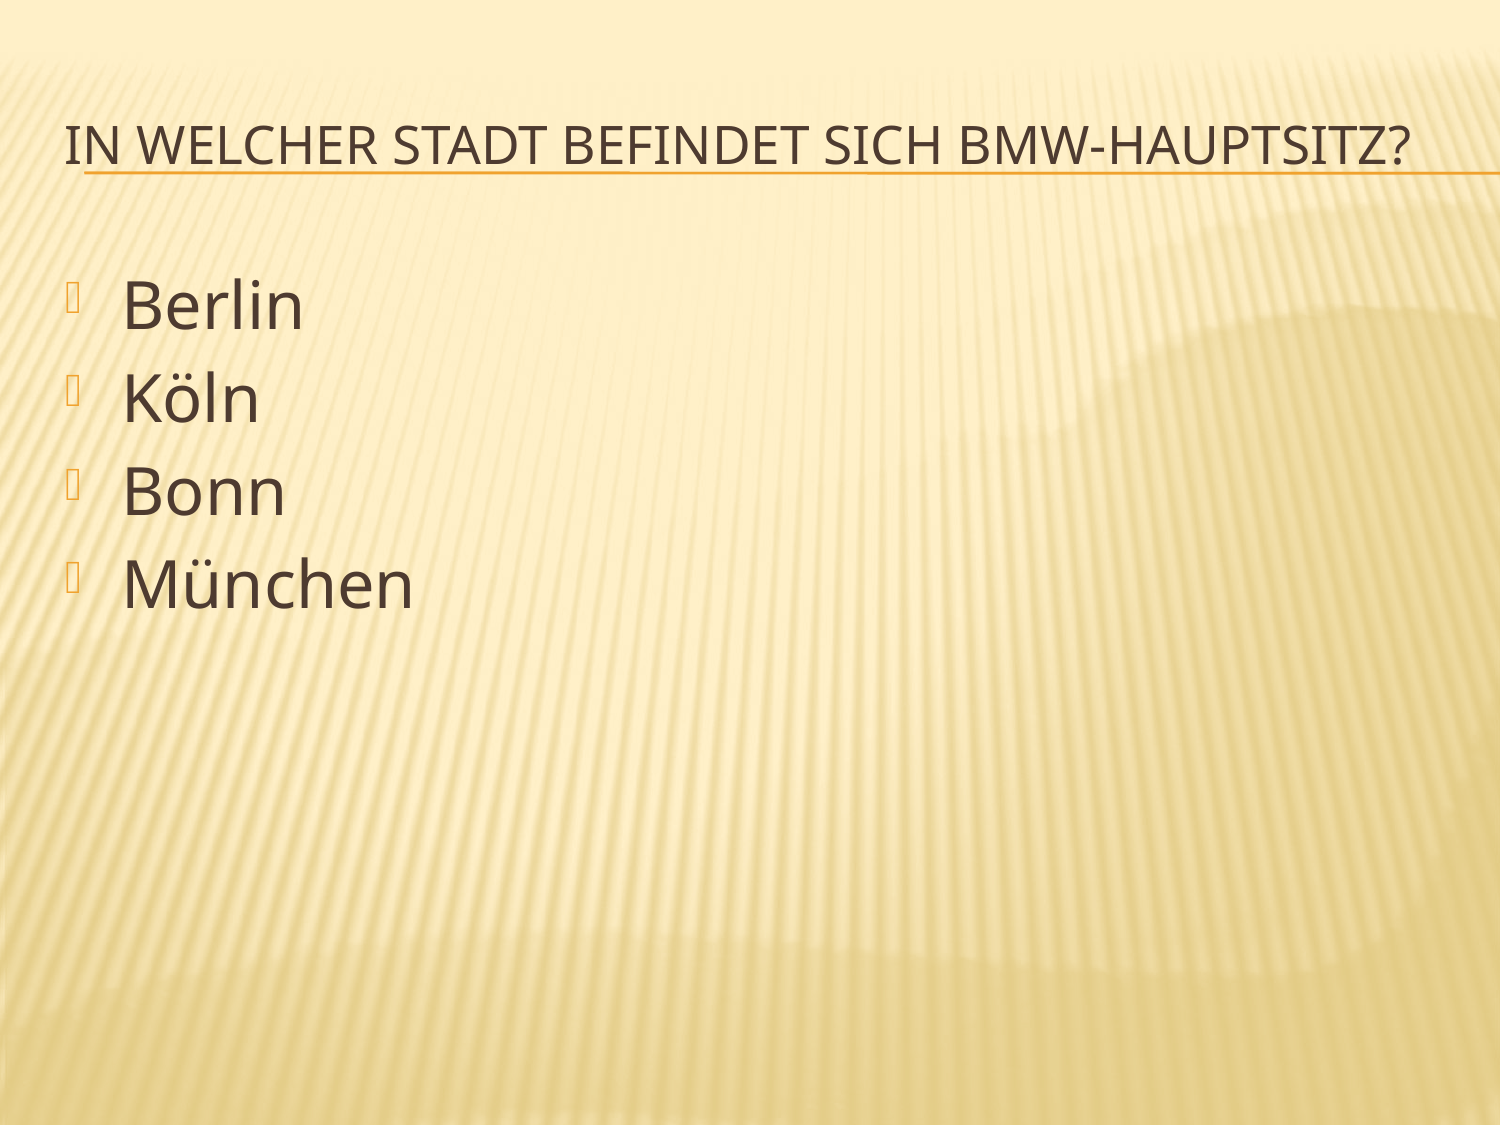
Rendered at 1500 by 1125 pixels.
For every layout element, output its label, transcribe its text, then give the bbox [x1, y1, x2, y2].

list Berlin Köln Bonn München [49, 254, 1476, 998]
title In welcher Stadt befindet sich BMW-Hauptsitz? [50, 75, 1475, 213]
